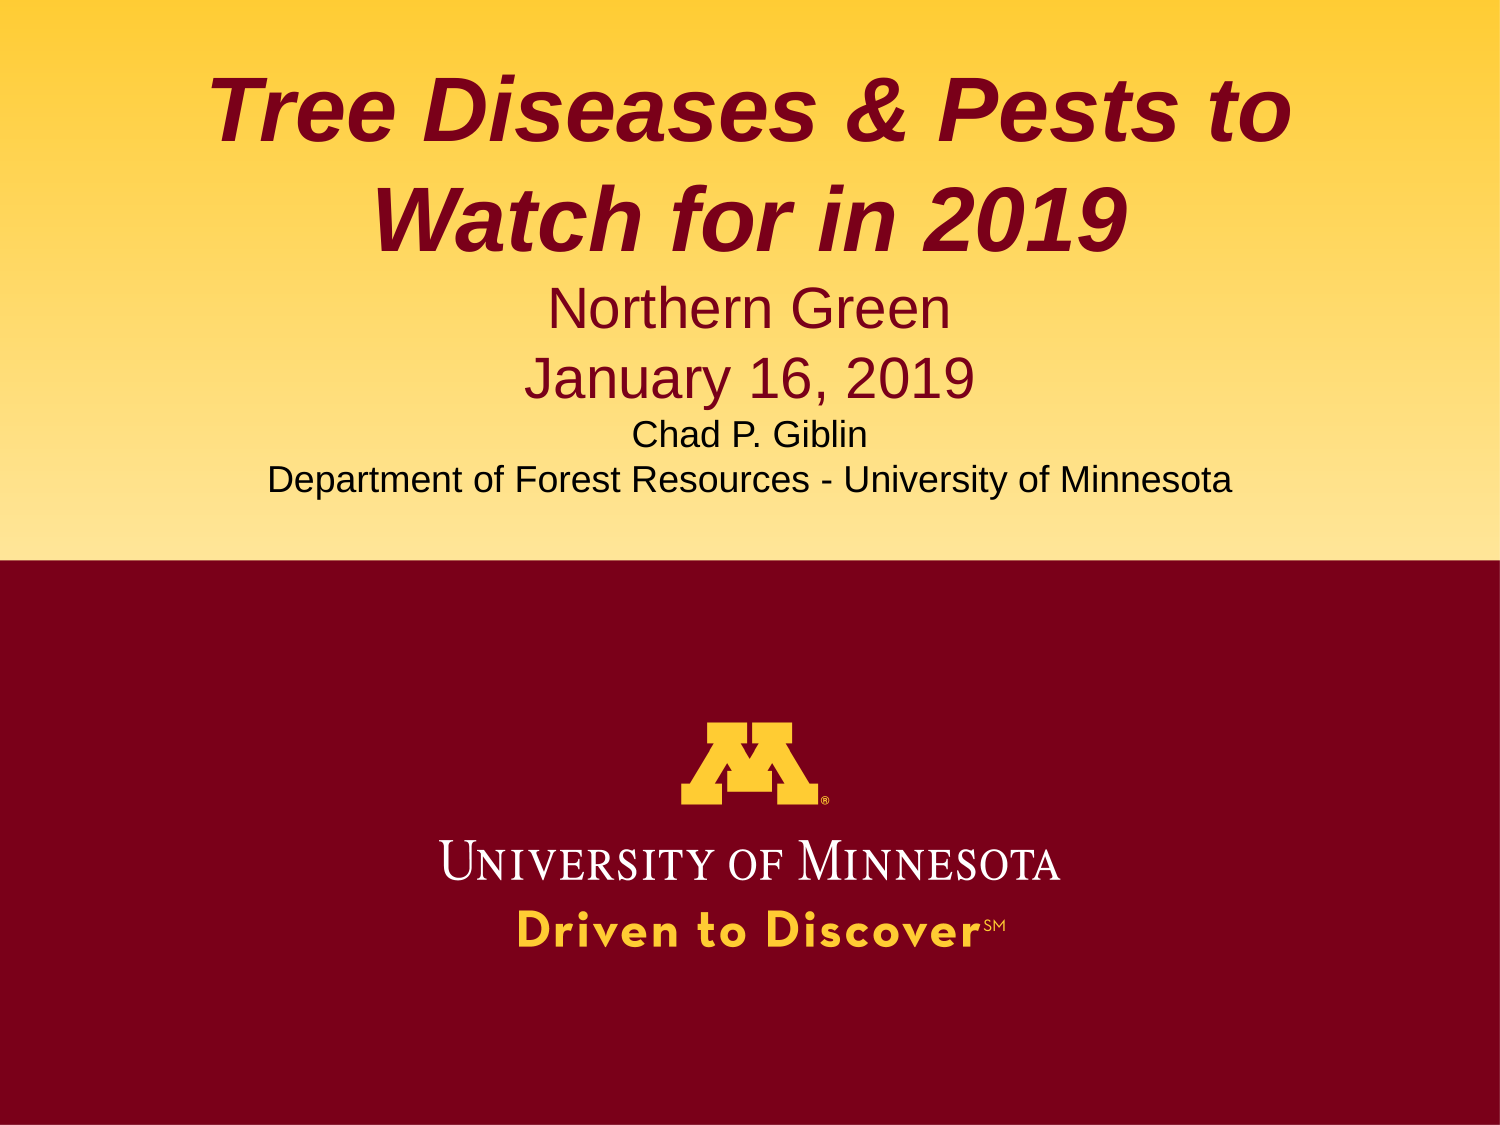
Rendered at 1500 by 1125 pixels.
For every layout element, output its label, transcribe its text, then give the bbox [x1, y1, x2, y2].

picture [0, 0, 1500, 1125]
title Tree Diseases & Pests to Watch for in 2019 Northern Green January 16, 2019 Chad P. Giblin Department of Forest Resources - University of Minnesota [112, 0, 1388, 550]
